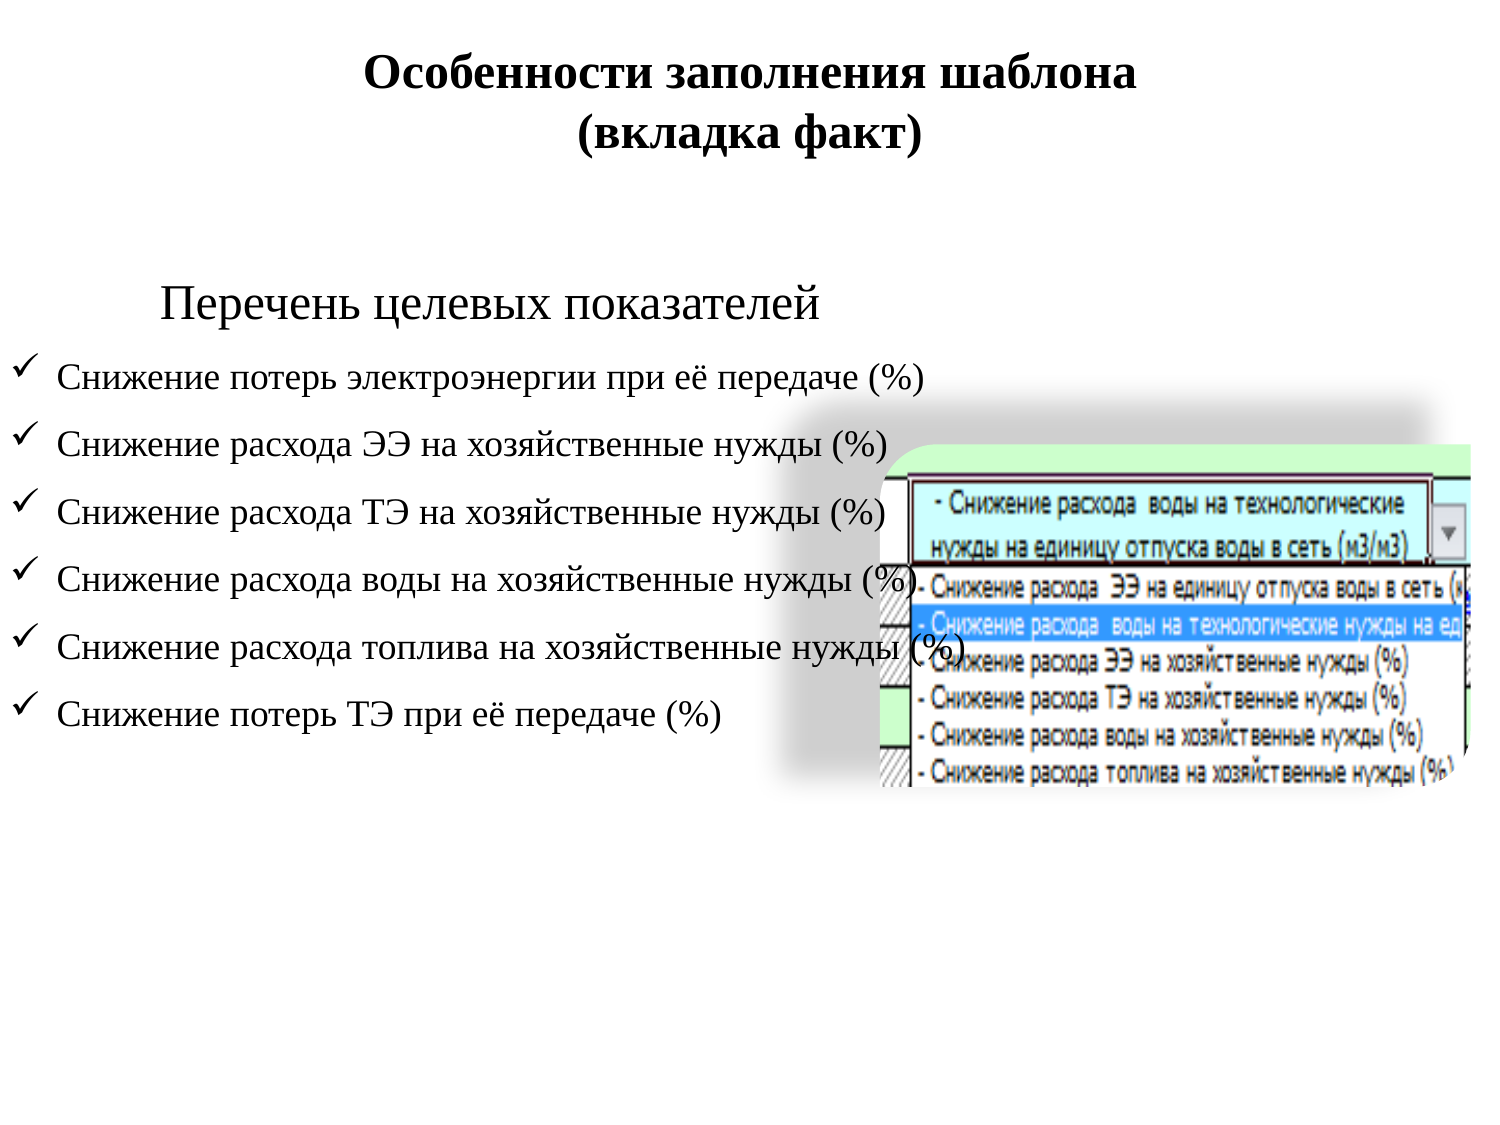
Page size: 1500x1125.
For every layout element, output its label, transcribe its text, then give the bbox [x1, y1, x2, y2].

picture [879, 444, 1471, 788]
text_box Особенности заполнения шаблона (вкладка факт) [76, 30, 1424, 166]
text_box Перечень целевых показателей Снижение потерь электроэнергии при её передаче (%) Снижение расхода ЭЭ на хозяйственные нужды (%) Снижение расхода ТЭ на хозяйственные нужды (%) Снижение расхода воды на хозяйственные нужды (%) Снижение расхода топлива на хозяйственные нужды (%) Снижение потерь ТЭ при её передаче (%) [0, 231, 993, 959]
